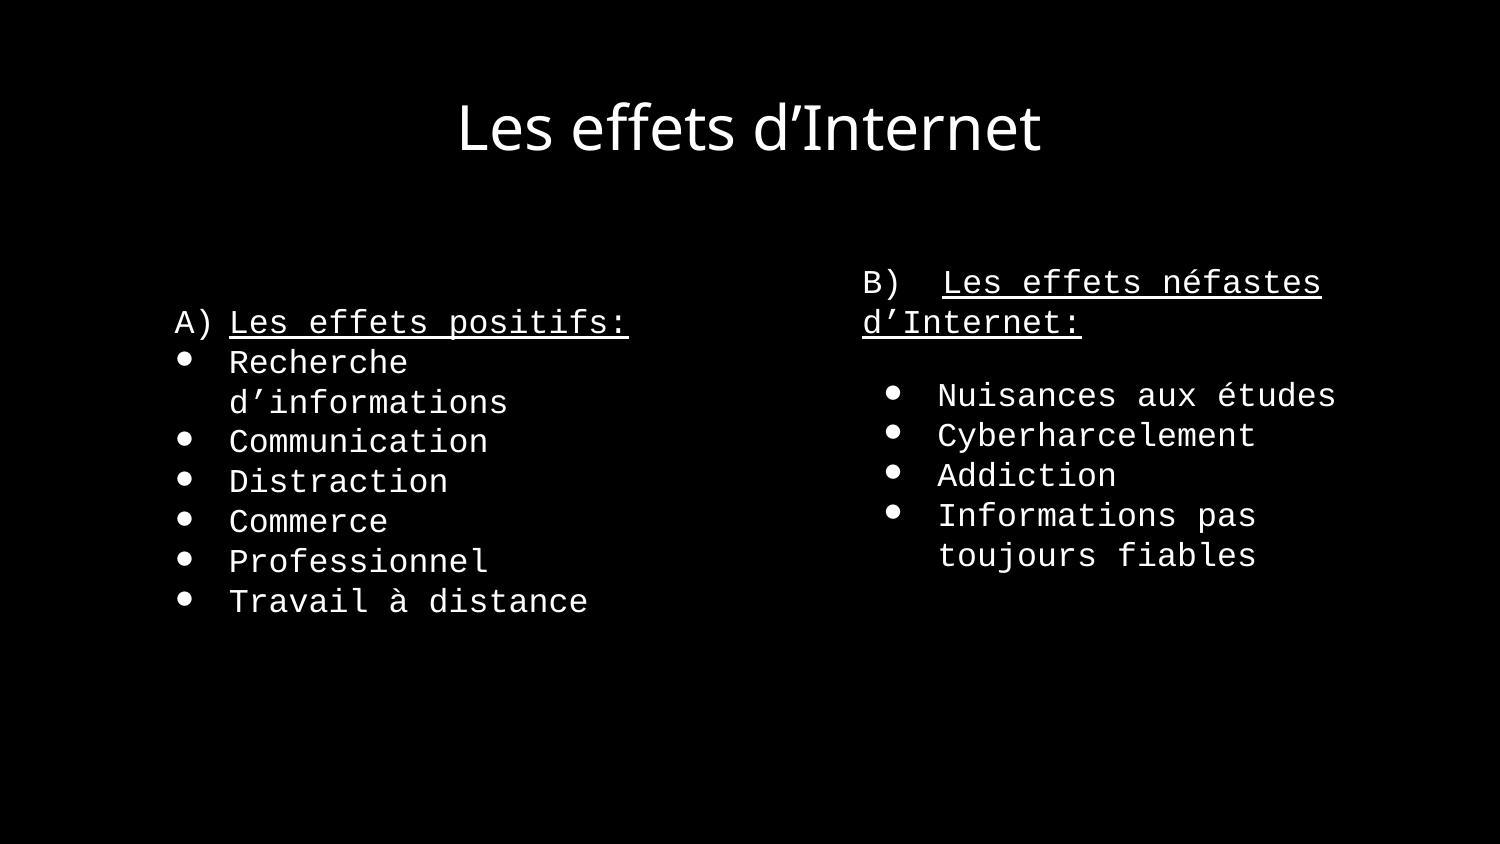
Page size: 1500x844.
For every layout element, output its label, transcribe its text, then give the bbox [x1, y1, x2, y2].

list Les effets positifs: Recherche d’informations Communication Distraction Commerce Professionnel Travail à distance [138, 245, 676, 599]
title Les effets d’Internet [51, 72, 1449, 167]
list B) Les effets néfastes d’Internet: Nuisances aux études Cyberharcelement Addiction Informations pas toujours fiables [847, 245, 1384, 599]
